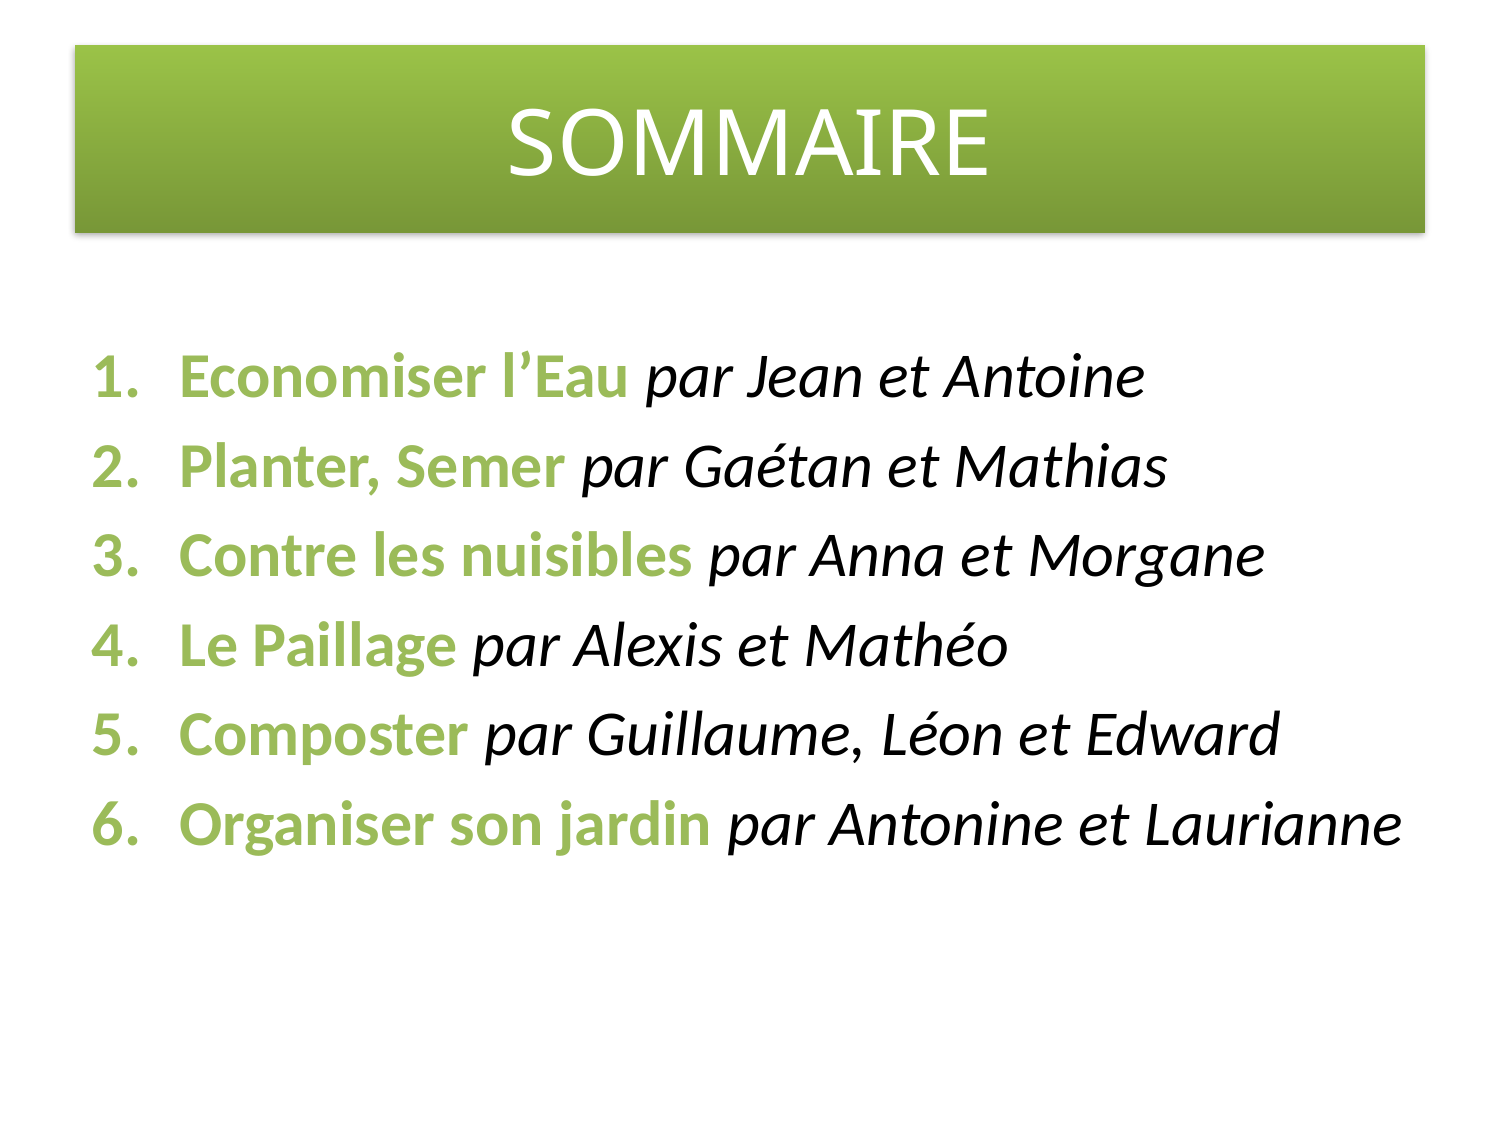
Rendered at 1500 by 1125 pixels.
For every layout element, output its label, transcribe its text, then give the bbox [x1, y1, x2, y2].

list Economiser l’Eau par Jean et Antoine Planter, Semer par Gaétan et Mathias Contre les nuisibles par Anna et Morgane Le Paillage par Alexis et Mathéo Composter par Guillaume, Léon et Edward Organiser son jardin par Antonine et Laurianne [76, 326, 1427, 922]
title SOMMAIRE [75, 45, 1425, 233]
